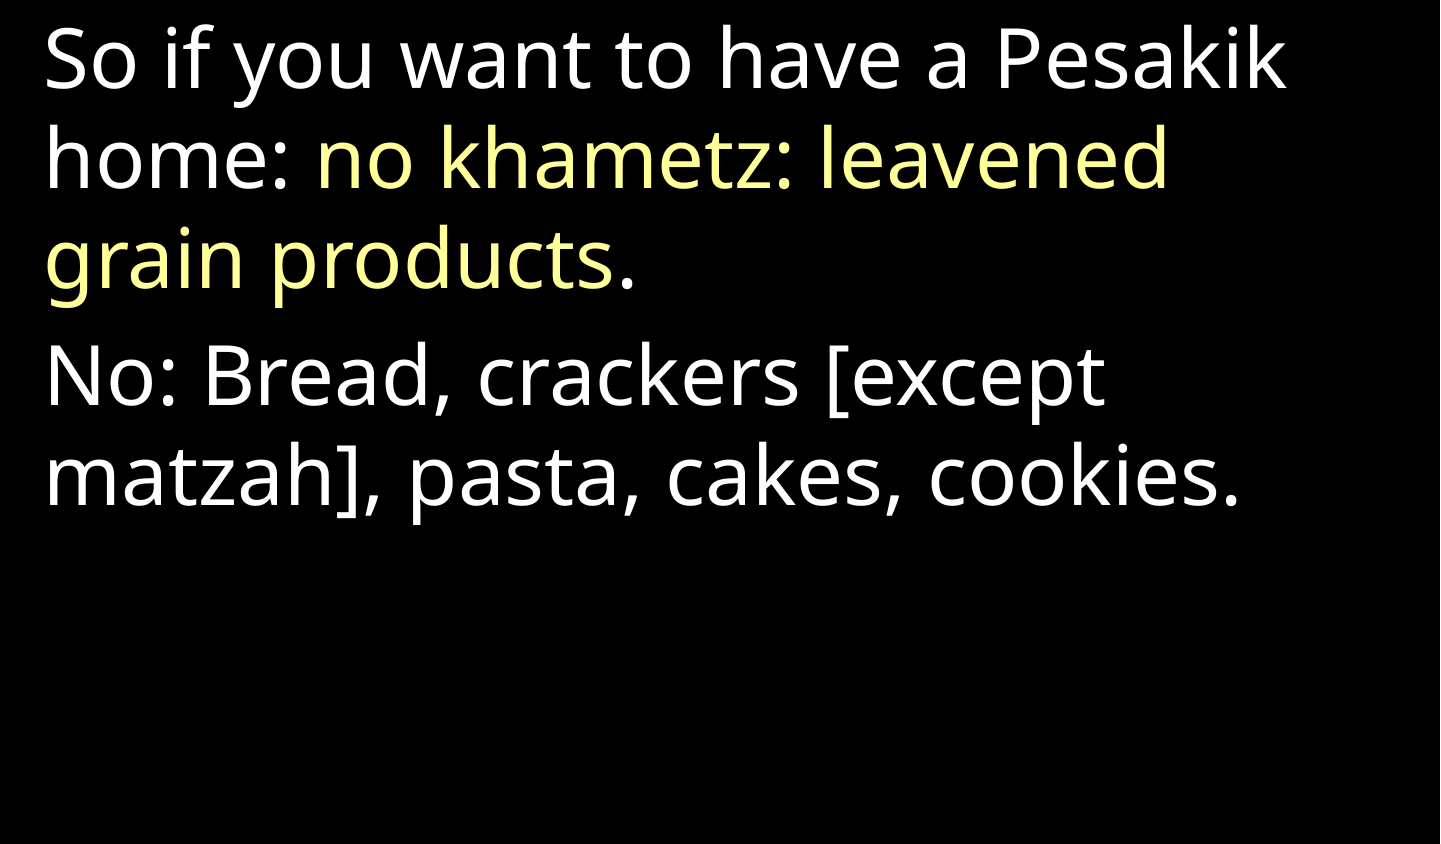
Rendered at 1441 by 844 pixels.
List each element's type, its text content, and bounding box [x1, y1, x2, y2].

subtitle So if you want to have a Pesakik home: no khametz: leavened grain products. No: Bread, crackers [except matzah], pasta, cakes, cookies. [32, 0, 1408, 844]
